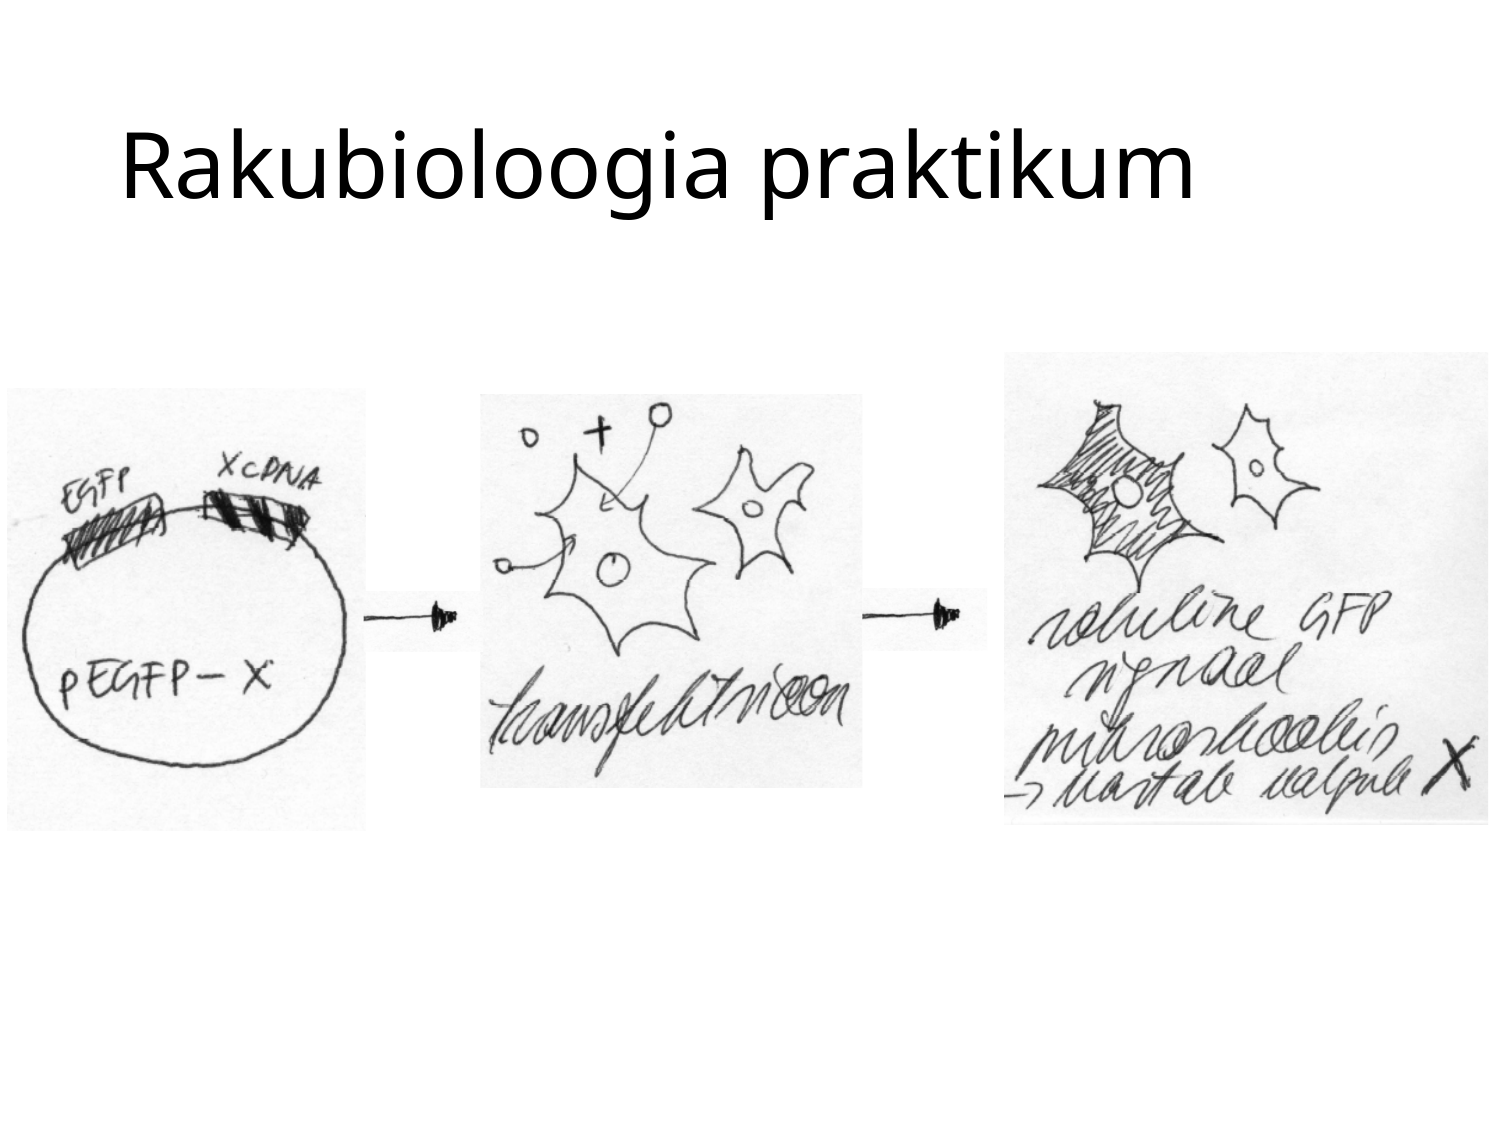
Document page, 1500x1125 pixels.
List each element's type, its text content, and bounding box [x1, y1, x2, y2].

picture [1004, 352, 1489, 825]
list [480, 394, 863, 788]
picture [862, 588, 988, 651]
picture [6, 388, 484, 831]
title Rakubioloogia praktikum [103, 59, 1397, 278]
